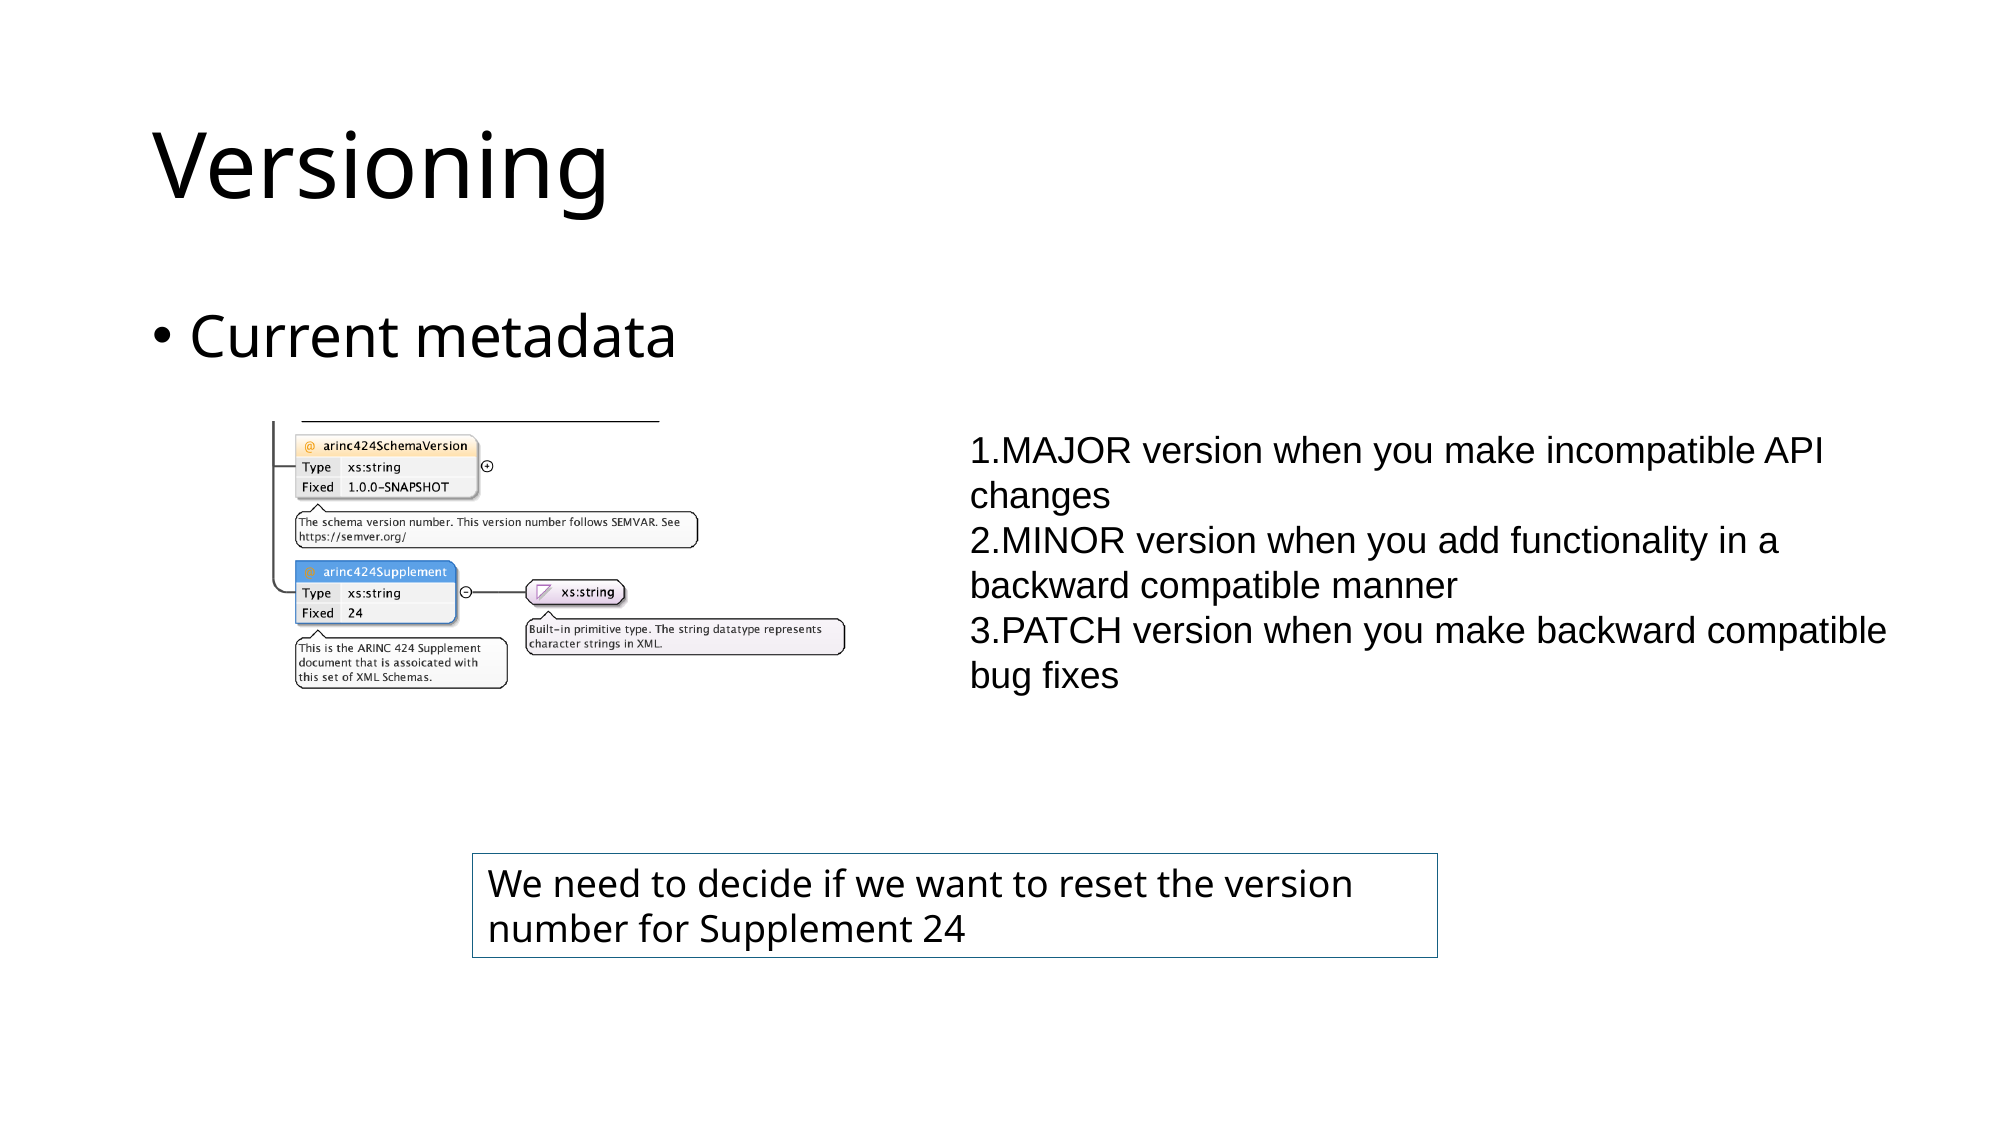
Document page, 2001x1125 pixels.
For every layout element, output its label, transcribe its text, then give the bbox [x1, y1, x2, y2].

text_box MAJOR version when you make incompatible API changes MINOR version when you add functionality in a backward compatible manner PATCH version when you make backward compatible bug fixes [955, 418, 1954, 704]
title Versioning [137, 59, 1863, 278]
picture [245, 421, 904, 732]
list Current metadata [137, 299, 1863, 1014]
text_box We need to decide if we want to reset the version number for Supplement 24 [472, 853, 1438, 958]
